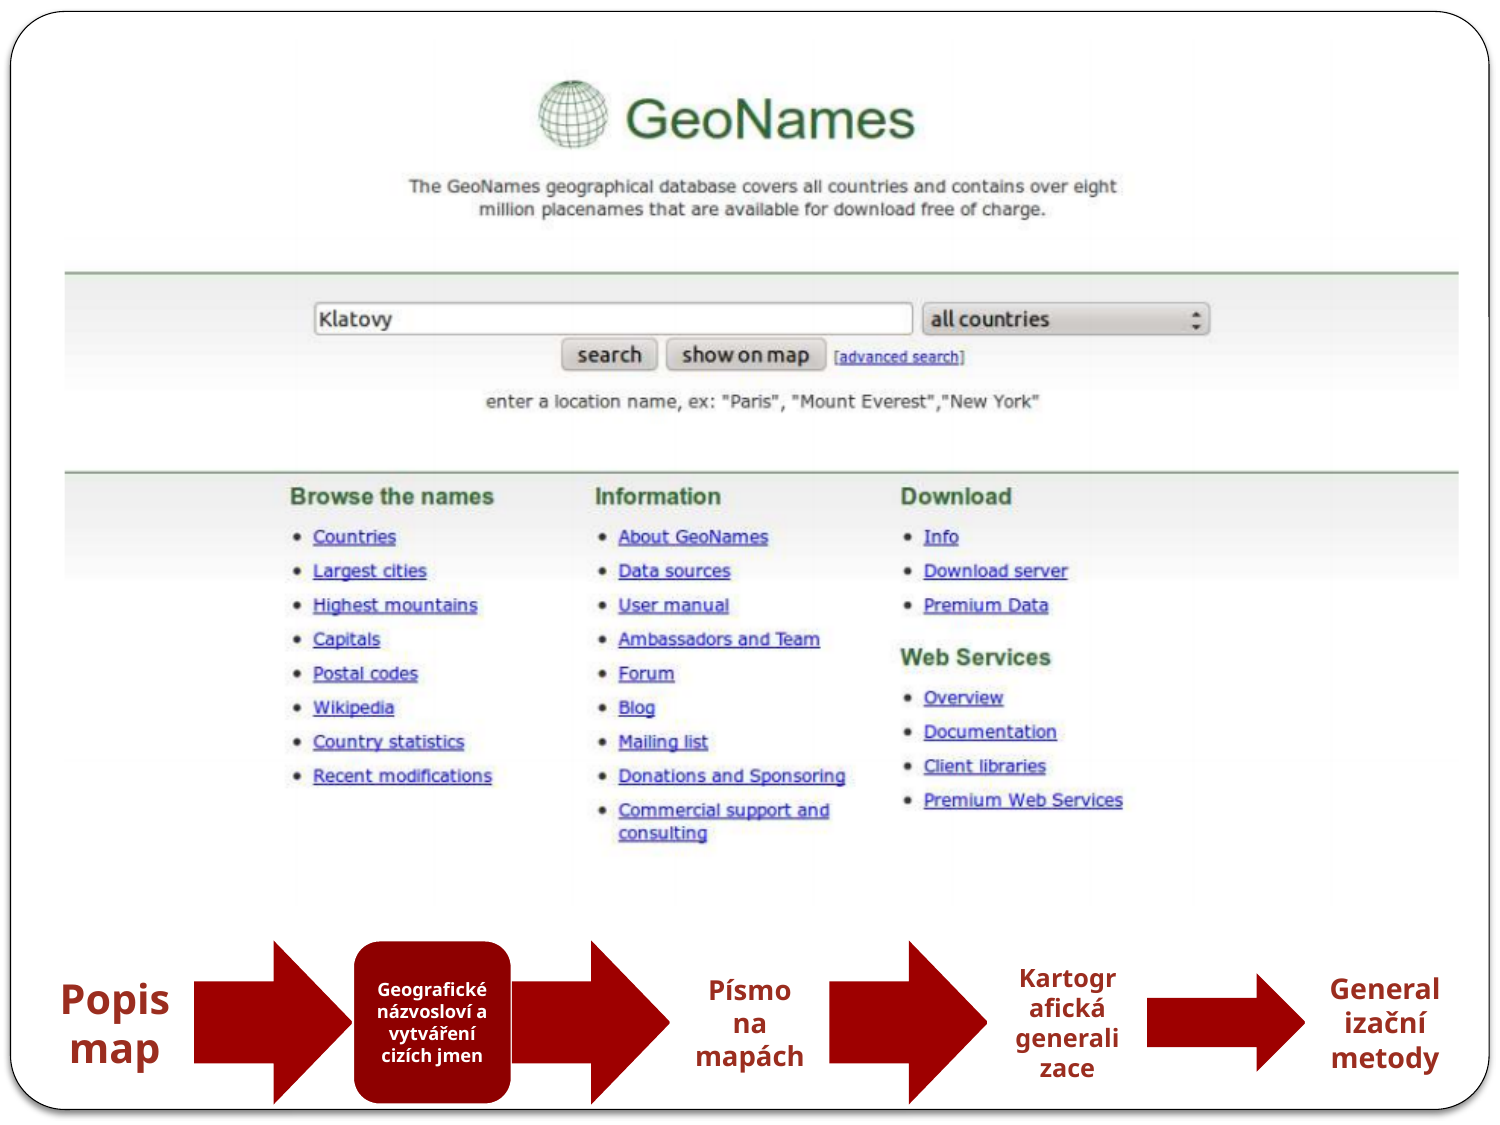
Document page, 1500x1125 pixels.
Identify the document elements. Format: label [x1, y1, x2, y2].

text_box [35, 940, 1465, 1105]
text_box [0, 139, 38, 185]
picture [49, 39, 1459, 906]
text_box [0, 0, 1500, 75]
